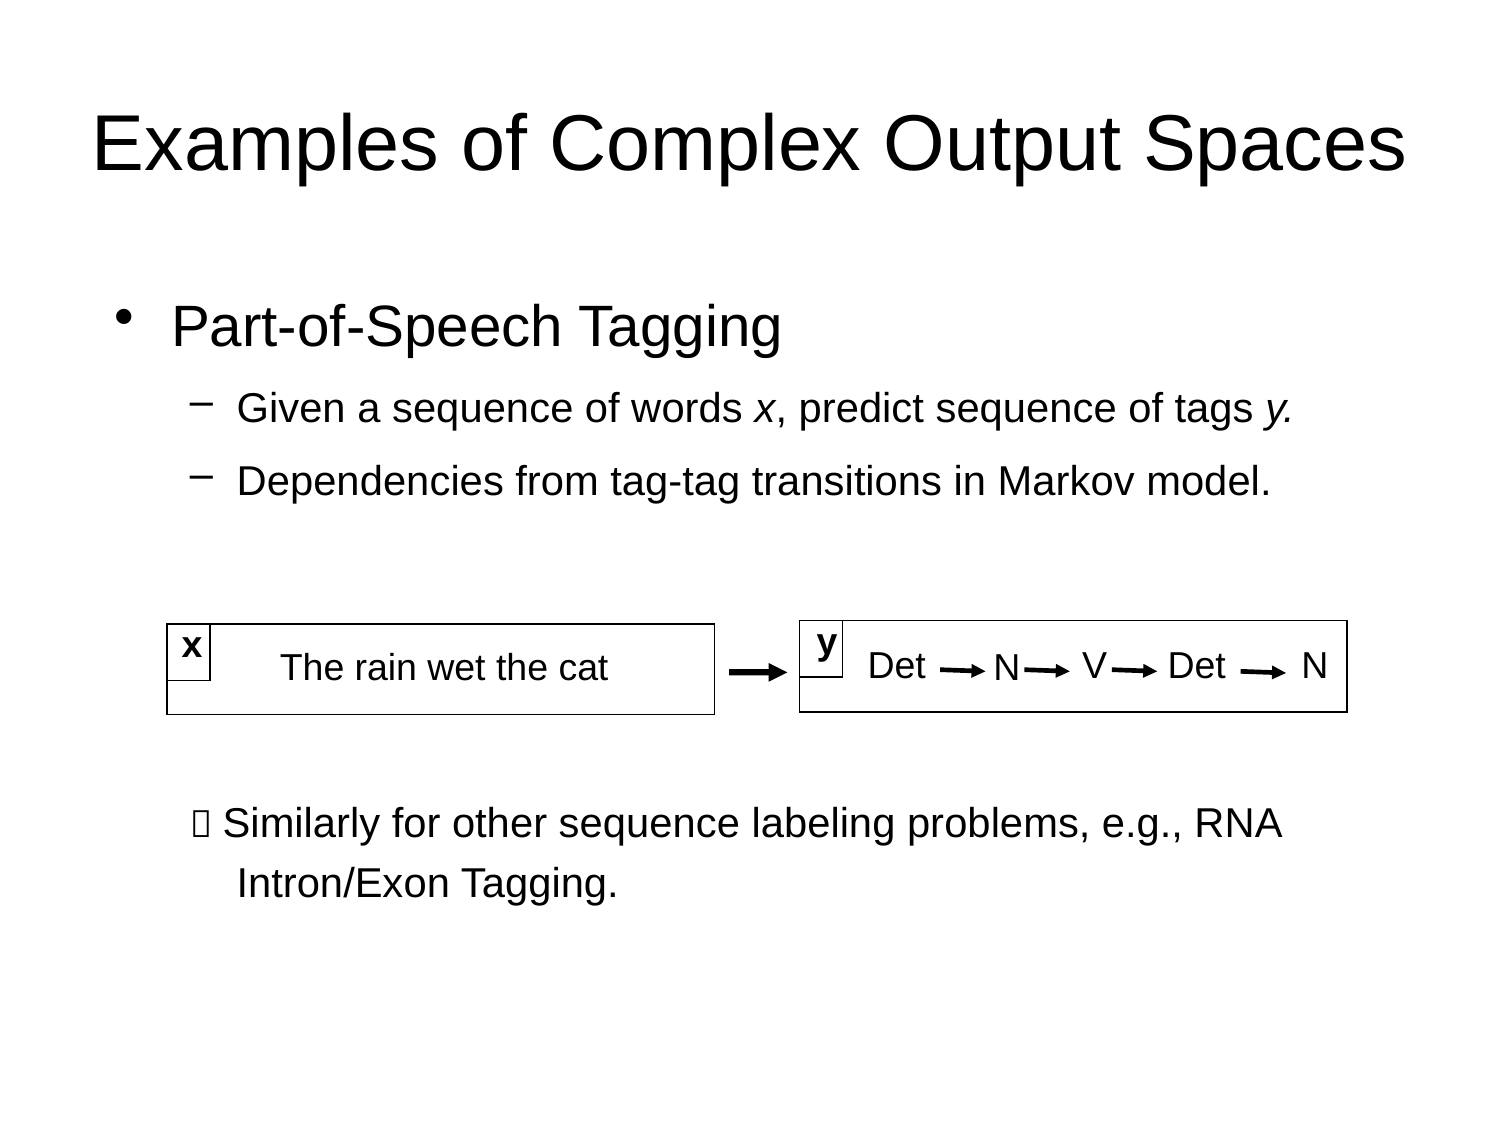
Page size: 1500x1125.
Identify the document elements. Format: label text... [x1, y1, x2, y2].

text_box Part-of-Speech Tagging Given a sequence of words x, predict sequence of tags y. Dependencies from tag-tag transitions in Markov model.  Similarly for other sequence labeling problems, e.g., RNA Intron/Exon Tagging. [99, 266, 1400, 1033]
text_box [166, 609, 1349, 715]
title Examples of Complex Output Spaces [75, 45, 1425, 233]
